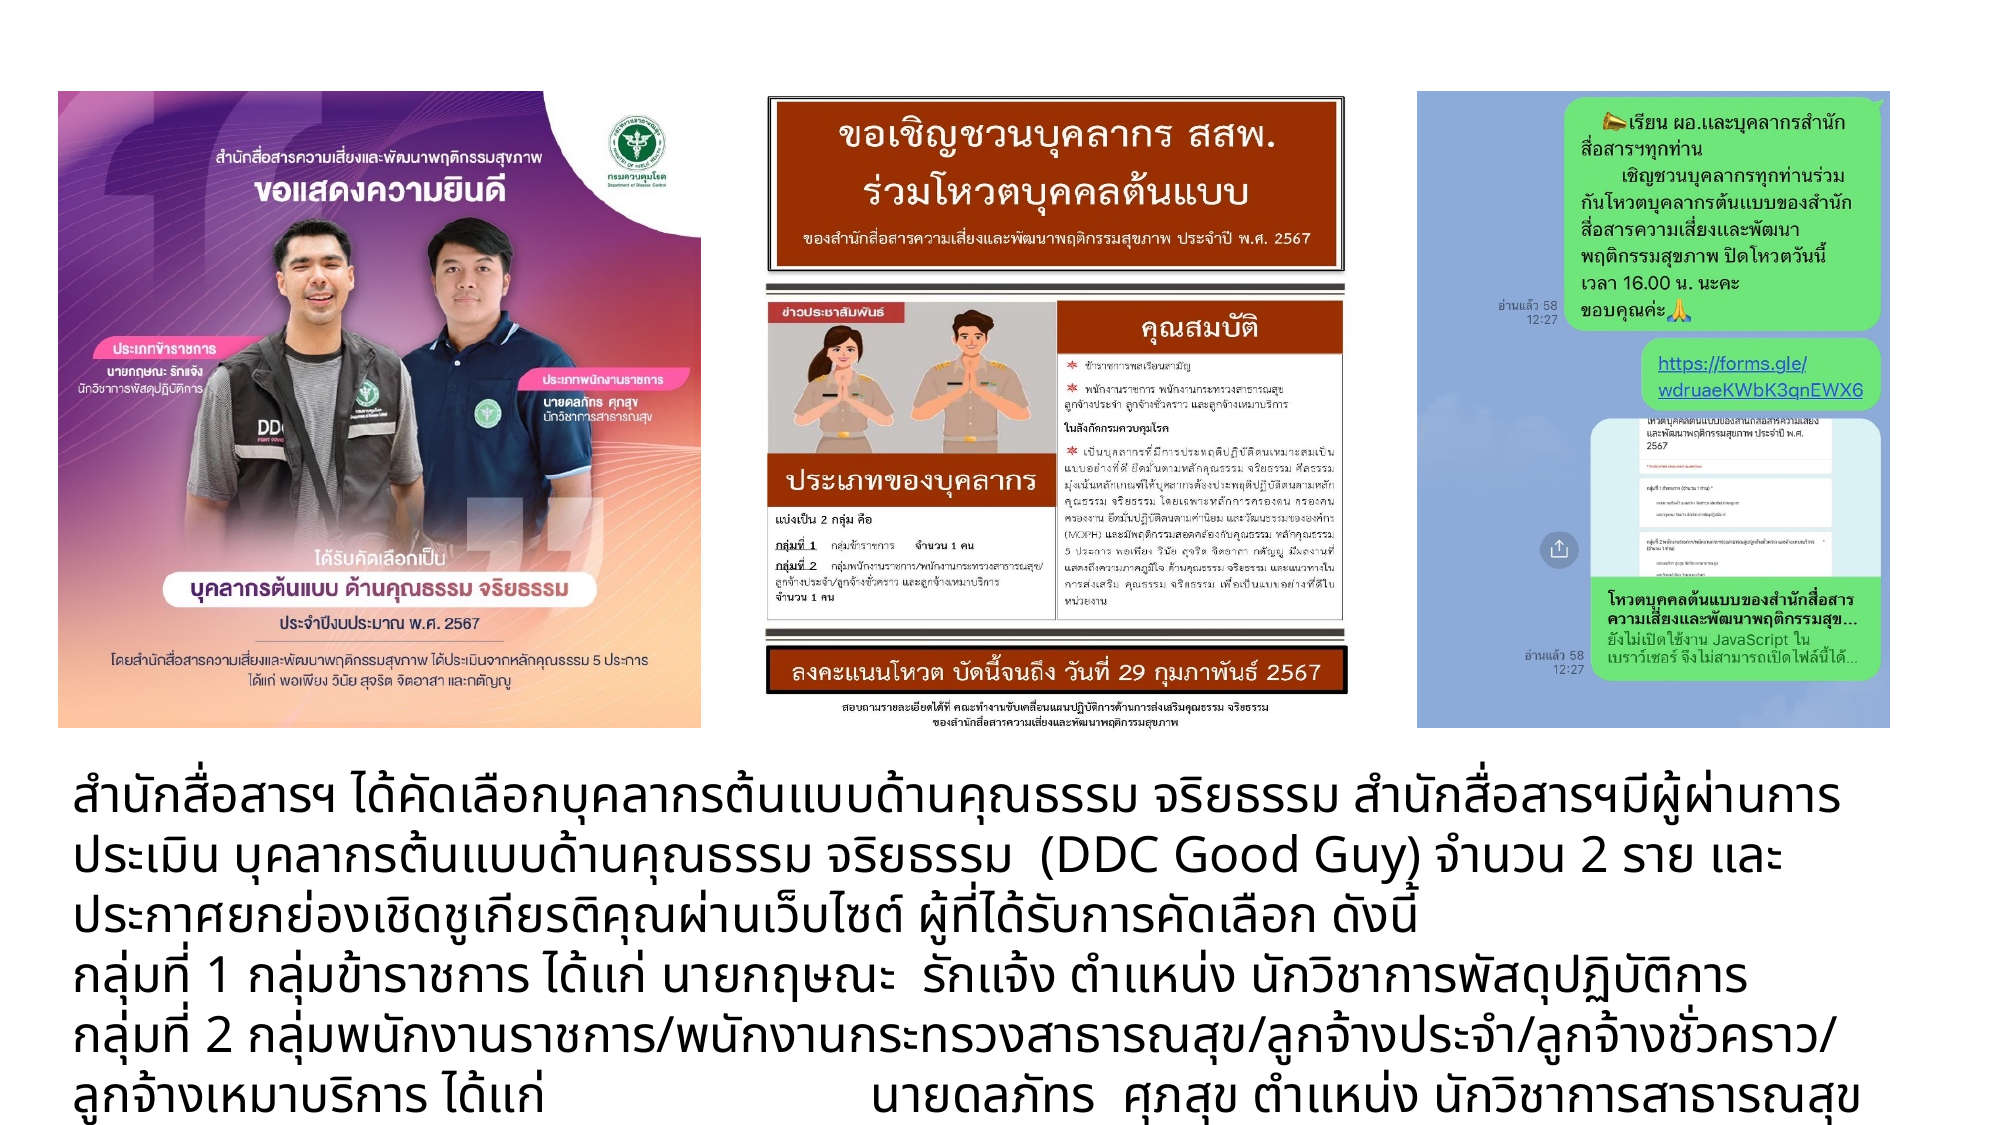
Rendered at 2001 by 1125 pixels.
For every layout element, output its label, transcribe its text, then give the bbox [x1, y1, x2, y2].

picture [749, 83, 1370, 756]
picture [1417, 91, 1890, 728]
text_box สำนักสื่อสารฯ ได้คัดเลือกบุคลากรต้นแบบด้านคุณธรรม จริยธรรม สำนักสื่อสารฯมีผู้ผ่านการประเมิน บุคลากรต้นแบบด้านคุณธรรม จริยธรรม (DDC Good Guy) จำนวน 2 ราย และประกาศยกย่องเชิดชูเกียรติคุณผ่านเว็บไซต์ ผู้ที่ได้รับการคัดเลือก ดังนี้ กลุ่มที่ 1 กลุ่มข้าราชการ ได้แก่ นายกฤษณะ รักแจ้ง ตำแหน่ง นักวิชาการพัสดุปฏิบัติการ กลุ่มที่ 2 กลุ่มพนักงานราชการ/พนักงานกระทรวงสาธารณสุข/ลูกจ้างประจำ/ลูกจ้างชั่วคราว/ลูกจ้างเหมาบริการ ได้แก่ นายดลภัทร ศุภสุข ตำแหน่ง นักวิชาการสาธารณสุข [58, 755, 1890, 1125]
picture [58, 91, 702, 728]
